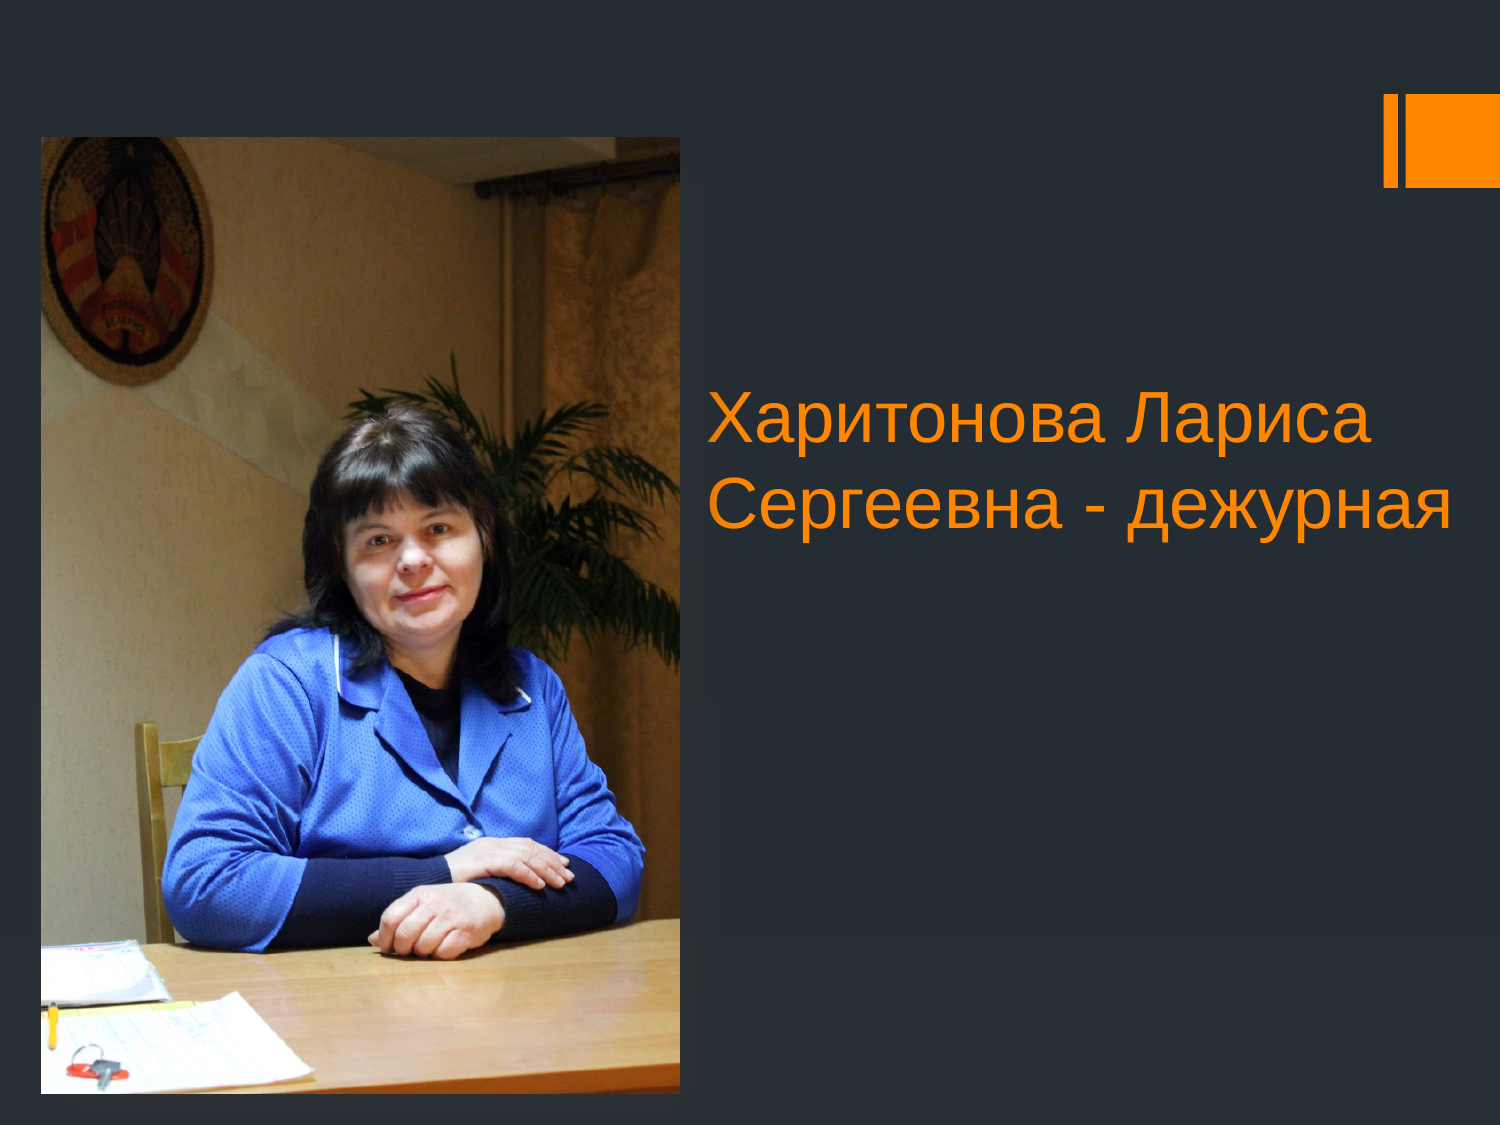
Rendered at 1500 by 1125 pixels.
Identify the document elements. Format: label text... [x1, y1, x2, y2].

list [40, 136, 680, 1095]
title Харитонова Лариса Сергеевна - дежурная [727, 361, 1500, 551]
